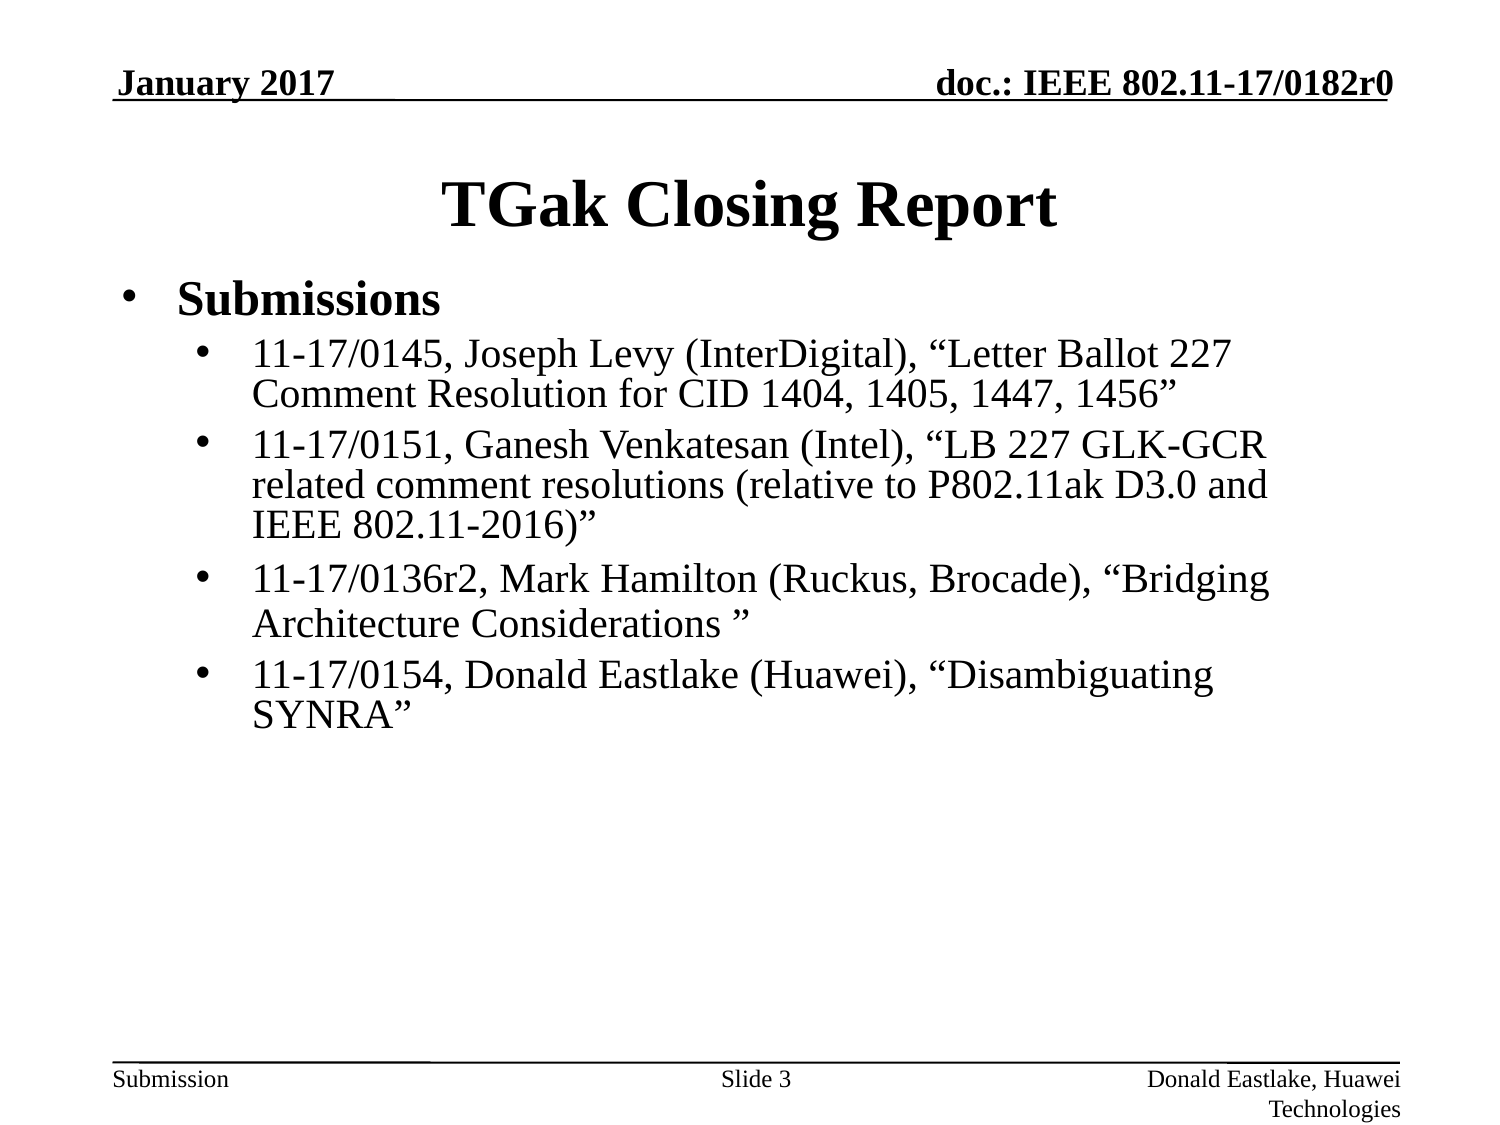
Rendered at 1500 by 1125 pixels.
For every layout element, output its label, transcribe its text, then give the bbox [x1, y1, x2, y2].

list Submissions 11-17/0145, Joseph Levy (InterDigital), “Letter Ballot 227 Comment Resolution for CID 1404, 1405, 1447, 1456” 11-17/0151, Ganesh Venkatesan (Intel), “LB 227 GLK-GCR related comment resolutions (relative to P802.11ak D3.0 and IEEE 802.11-2016)” 11-17/0136r2, Mark Hamilton (Ruckus, Brocade), “Bridging Architecture Considerations ” 11-17/0154, Donald Eastlake (Huawei), “Disambiguating SYNRA” [105, 257, 1381, 1067]
slide_number Slide 3 [712, 1067, 800, 1123]
footer Donald Eastlake, Huawei Technologies [1077, 1061, 1402, 1093]
title TGak Closing Report [112, 112, 1388, 288]
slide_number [116, 58, 507, 104]
